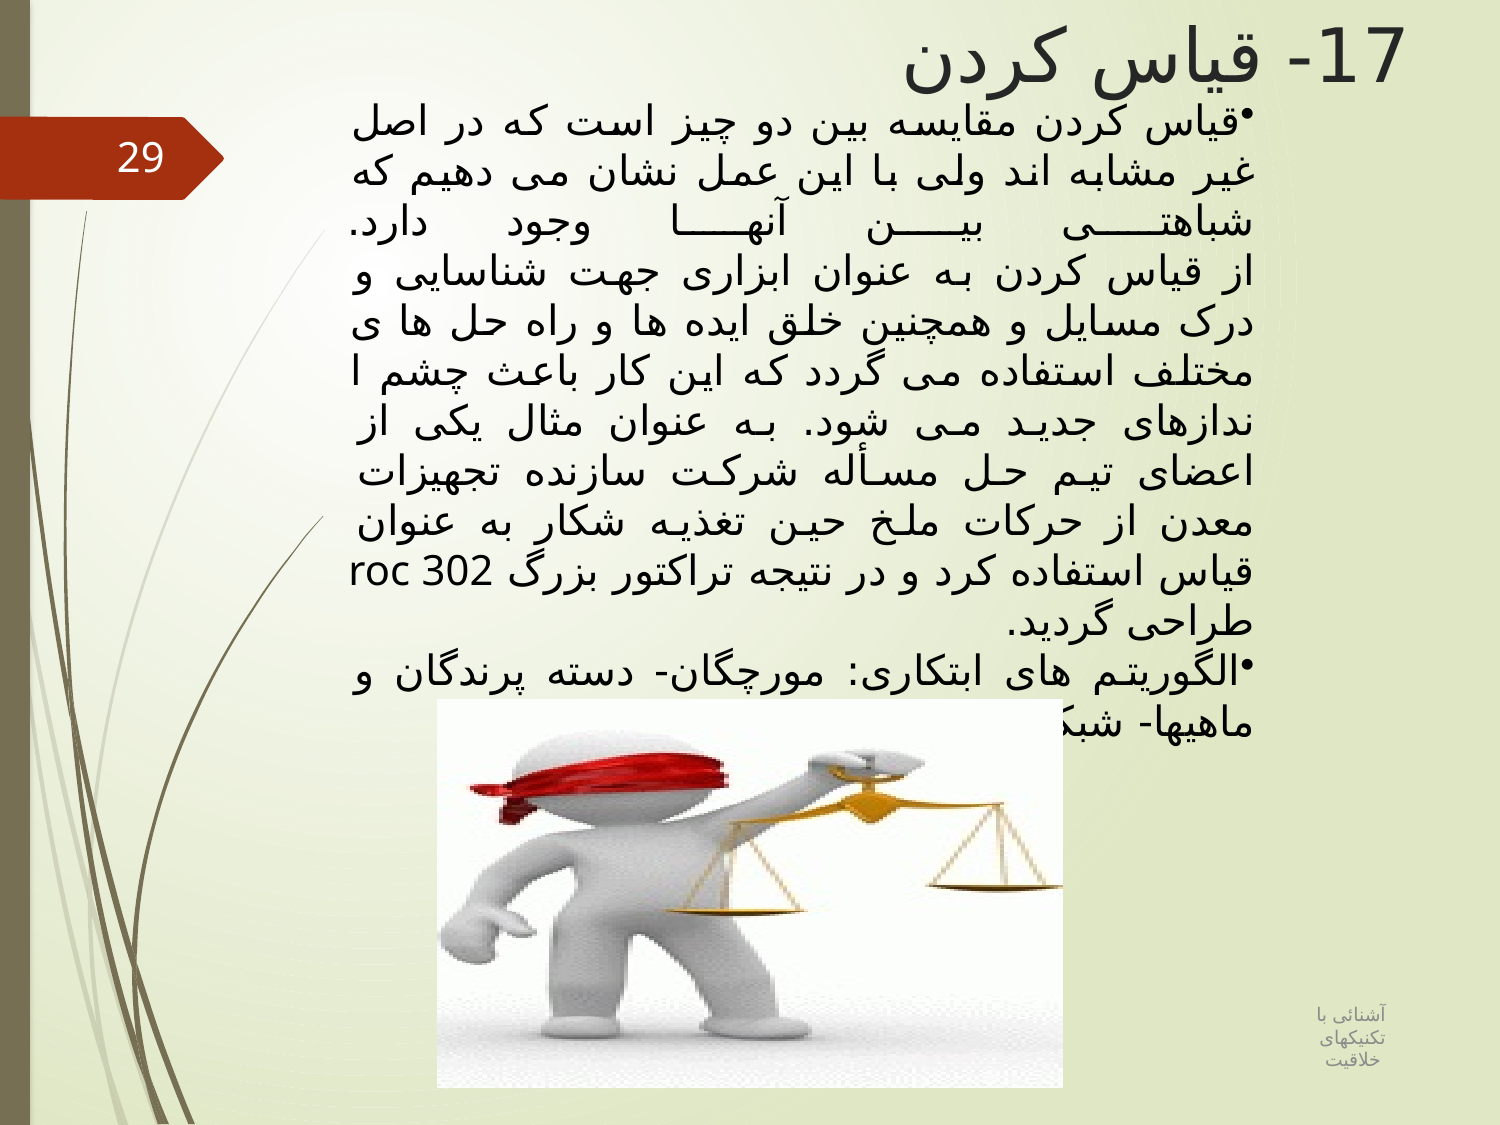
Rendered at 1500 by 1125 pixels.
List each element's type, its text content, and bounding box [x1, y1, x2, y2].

slide_number آشنائی با تکنیکهای خلاقیت [1275, 1006, 1401, 1068]
text_box قیاس کردن مقایسه بین دو چیز است که در اصل غیر مشابه اند ولی با این عمل نشان می دهیم که شباهتی بین آنها وجود دارد. از قیاس کردن به عنوان ابزاری جهت شناسایی و درک مسایل و همچنین خلق ایده ها و راه حل ها ی مختلف استفاده می گردد که این کار باعث چشم ا ندازهای جدید می شود. به عنوان مثال یکی از اعضای تیم حل مسأله شرکت سازنده تجهیزات معدن از حرکات ملخ حین تغذیه شکار به عنوان قیاس استفاده کرد و در نتیجه تراکتور بزرگ roc 302 طراحی گردید. الگوریتم های ابتکاری: مورچگان- دسته پرندگان و ماهیها- شبکه های عصبی مصنوعی- ژنتیک و ... [332, 86, 1270, 752]
slide_number 29 [83, 129, 180, 190]
picture [437, 699, 1063, 1088]
title 17- قیاس کردن [75, 0, 1425, 150]
